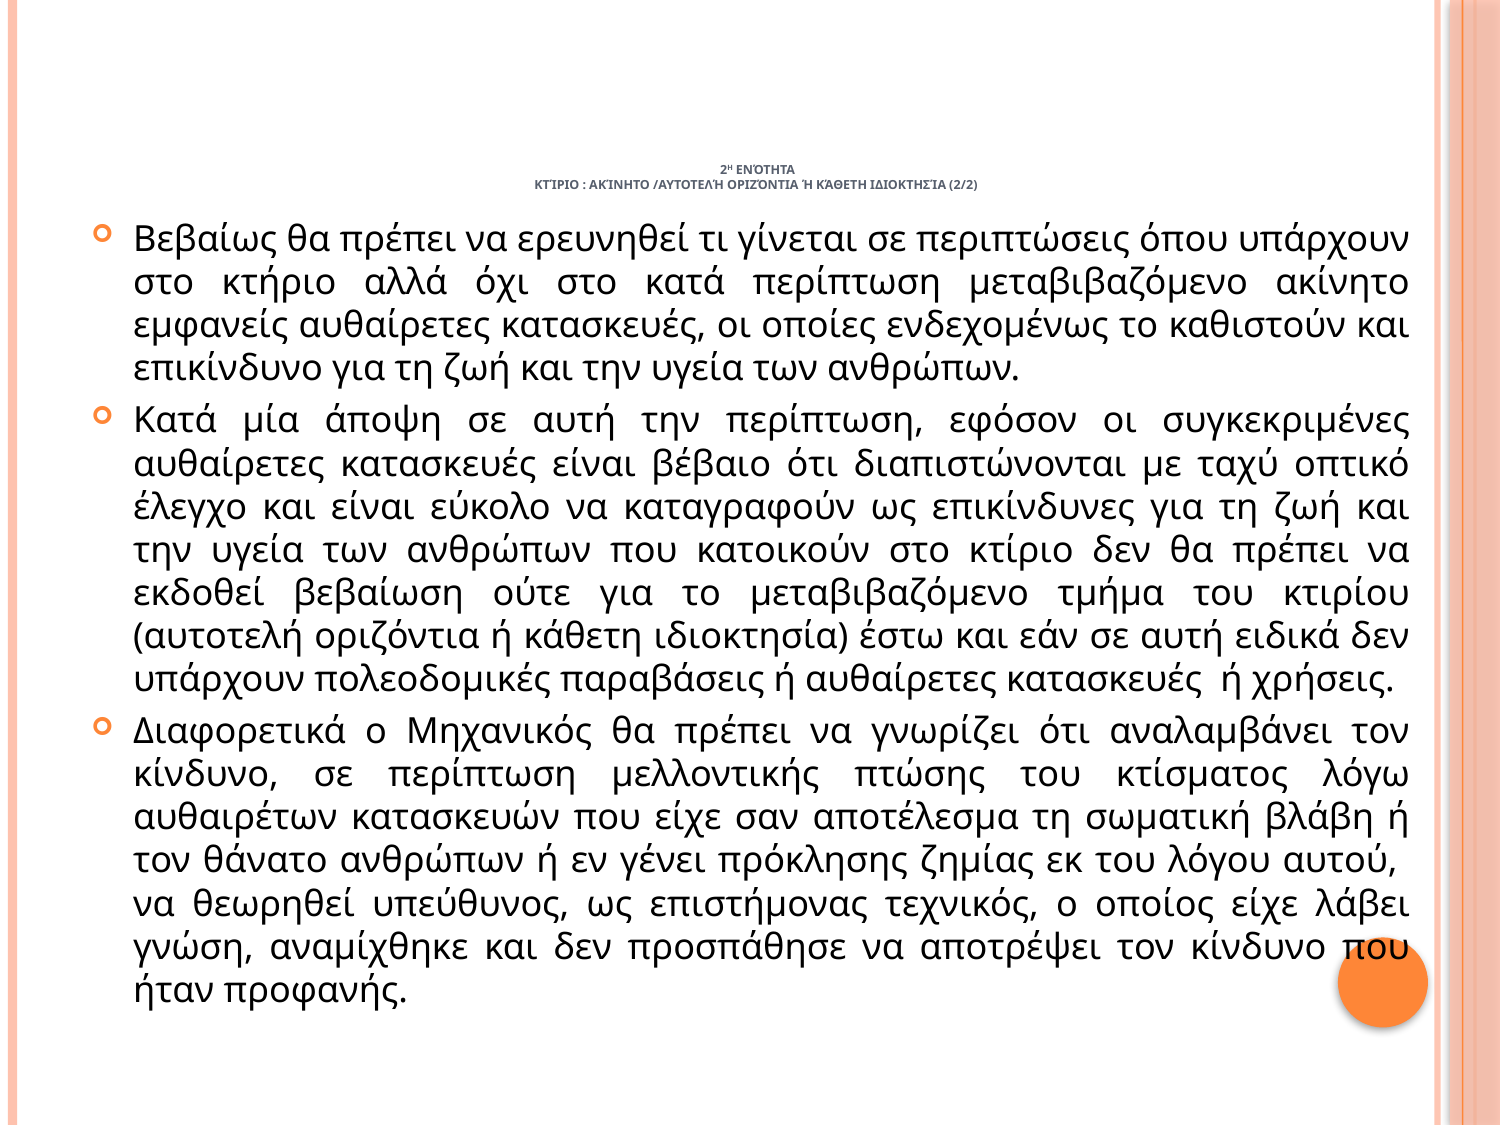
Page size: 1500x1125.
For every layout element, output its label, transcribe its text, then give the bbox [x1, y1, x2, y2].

list Βεβαίως θα πρέπει να ερευνηθεί τι γίνεται σε περιπτώσεις όπου υπάρχουν στο κτήριο αλλά όχι στο κατά περίπτωση μεταβιβαζόμενο ακίνητο εμφανείς αυθαίρετες κατασκευές, οι οποίες ενδεχομένως το καθιστούν και επικίνδυνο για τη ζωή και την υγεία των ανθρώπων. Κατά μία άποψη σε αυτή την περίπτωση, εφόσον οι συγκεκριμένες αυθαίρετες κατασκευές είναι βέβαιο ότι διαπιστώνονται με ταχύ οπτικό έλεγχο και είναι εύκολο να καταγραφούν ως επικίνδυνες για τη ζωή και την υγεία των ανθρώπων που κατοικούν στο κτίριο δεν θα πρέπει να εκδοθεί βεβαίωση ούτε για το μεταβιβαζόμενο τμήμα του κτιρίου (αυτοτελή οριζόντια ή κάθετη ιδιοκτησία) έστω και εάν σε αυτή ειδικά δεν υπάρχουν πολεοδομικές παραβάσεις ή αυθαίρετες κατασκευές ή χρήσεις. Διαφορετικά ο Μηχανικός θα πρέπει να γνωρίζει ότι αναλαμβάνει τον κίνδυνο, σε περίπτωση μελλοντικής πτώσης του κτίσματος λόγω αυθαιρέτων κατασκευών που είχε σαν αποτέλεσμα τη σωματική βλάβη ή τον θάνατο ανθρώπων ή εν γένει πρόκλησης ζημίας εκ του λόγου αυτού, να θεωρηθεί υπεύθυνος, ως επιστήμονας τεχνικός, ο οποίος είχε λάβει γνώση, αναμίχθηκε και δεν προσπάθησε να αποτρέψει τον κίνδυνο που ήταν προφανής. [76, 208, 1427, 1032]
title 2η Ενότητα Κτίριο : Ακίνητο /αυτοτελή οριζόντια ή κάθετη ιδιοκτησία (2/2) [64, 19, 1447, 200]
